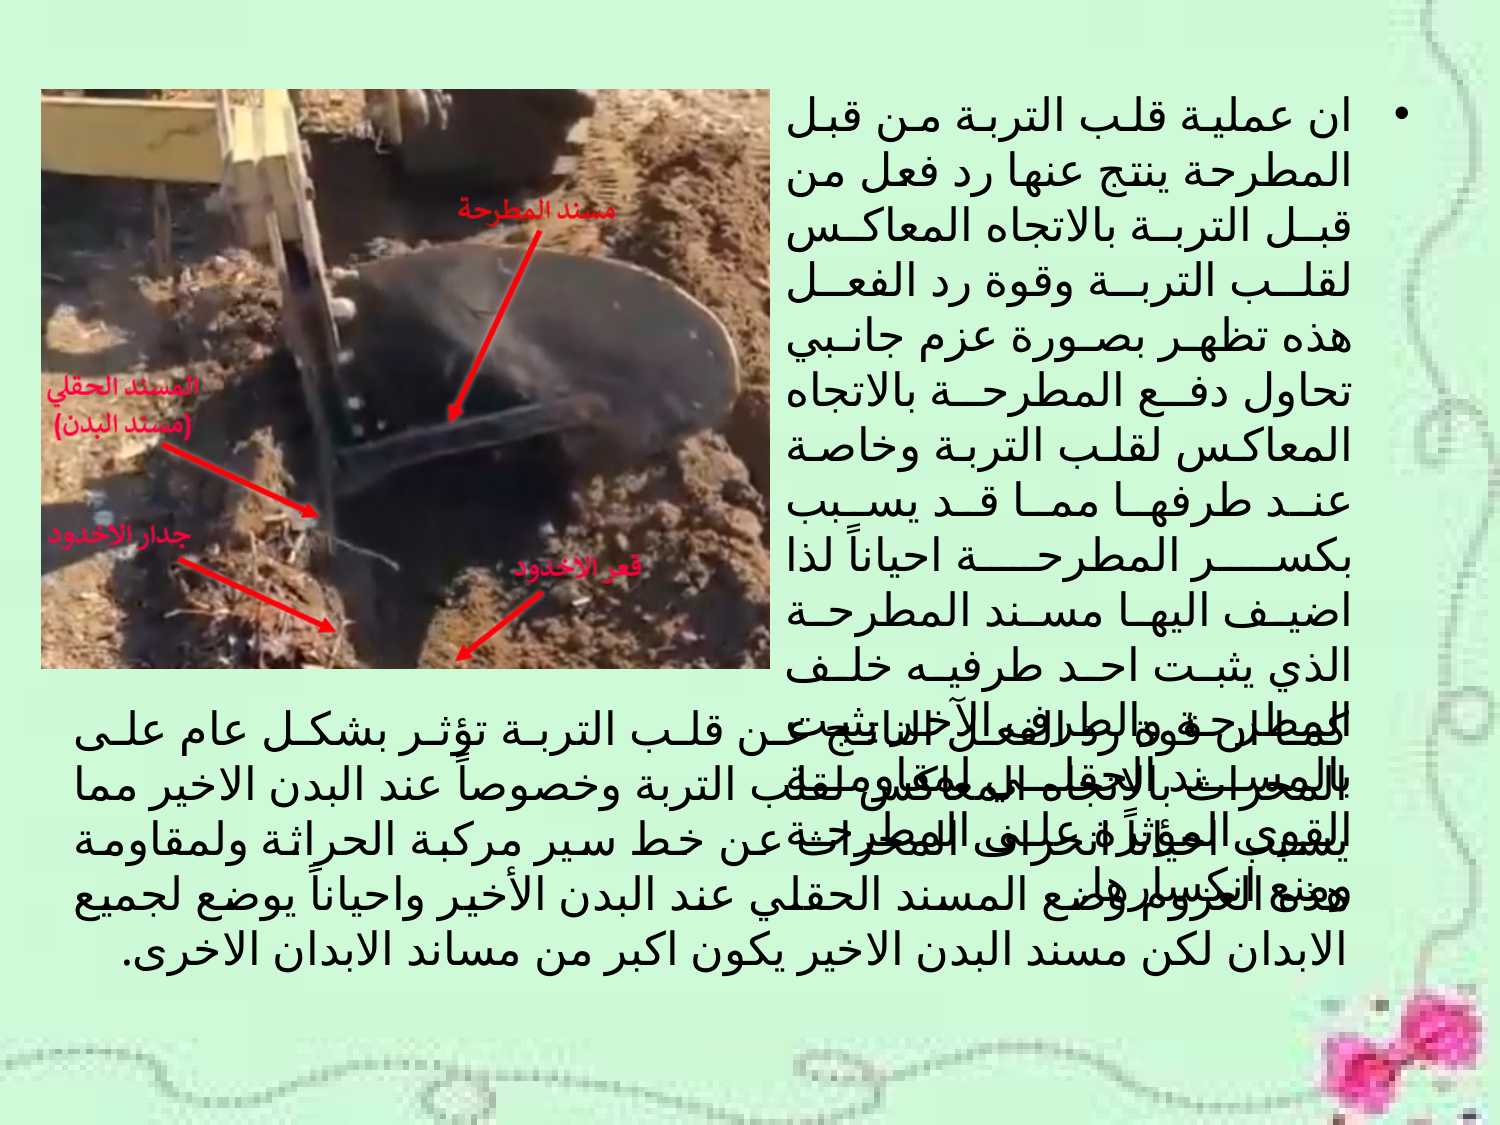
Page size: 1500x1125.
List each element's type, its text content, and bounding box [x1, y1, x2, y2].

text_box كما ان قوة رد الفعل الناتج عن قلب التربة تؤثر بشكل عام على المحراث بالاتجاه المعاكس لقلب التربة وخصوصاً عند البدن الاخير مما يسبب احياناً انحراف المحراث عن خط سير مركبة الحراثة ولمقاومة هذه العزوم وضع المسند الحقلي عند البدن الأخير واحياناً يوضع لجميع الابدان لكن مسند البدن الاخير يكون اكبر من مساند الابدان الاخرى. [59, 692, 1365, 983]
list ان عملية قلب التربة من قبل المطرحة ينتج عنها رد فعل من قبل التربة بالاتجاه المعاكس لقلب التربة وقوة رد الفعل هذه تظهر بصورة عزم جانبي تحاول دفع المطرحة بالاتجاه المعاكس لقلب التربة وخاصة عند طرفها مما قد يسبب بكسر المطرحة احياناً لذا اضيف اليها مسند المطرحة الذي يثبت احد طرفيه خلف المطرحة والطرف الآخر يثبت بالمسند الحقلي لمقاومة القوى المؤثرة على المطرحة ومنع انكسارها. [769, 78, 1425, 646]
picture [0, 0, 1500, 1125]
